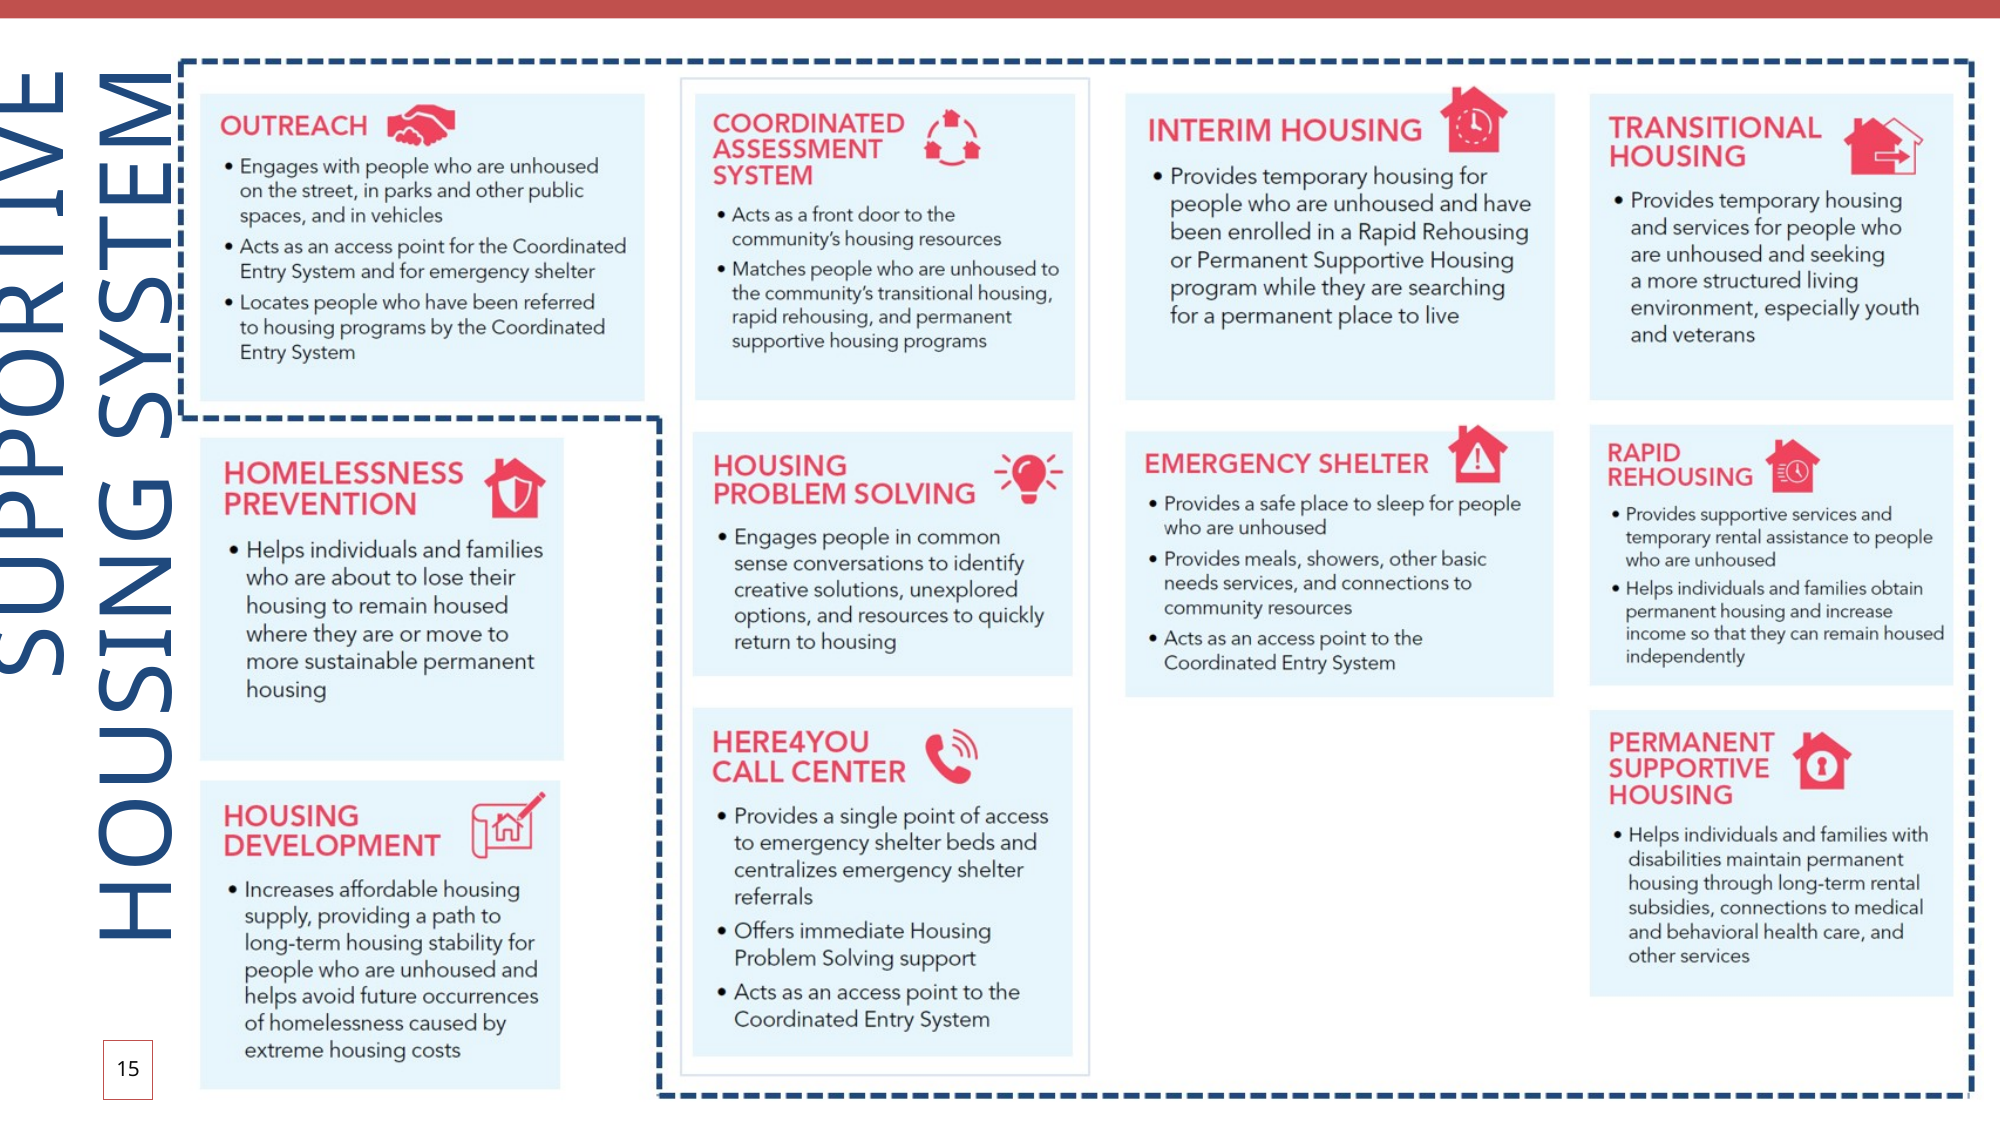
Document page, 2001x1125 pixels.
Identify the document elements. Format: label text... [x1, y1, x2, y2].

title Supportive Housing System [42, 50, 128, 1010]
slide_number 15 [103, 1040, 153, 1100]
picture [171, 49, 1988, 1113]
